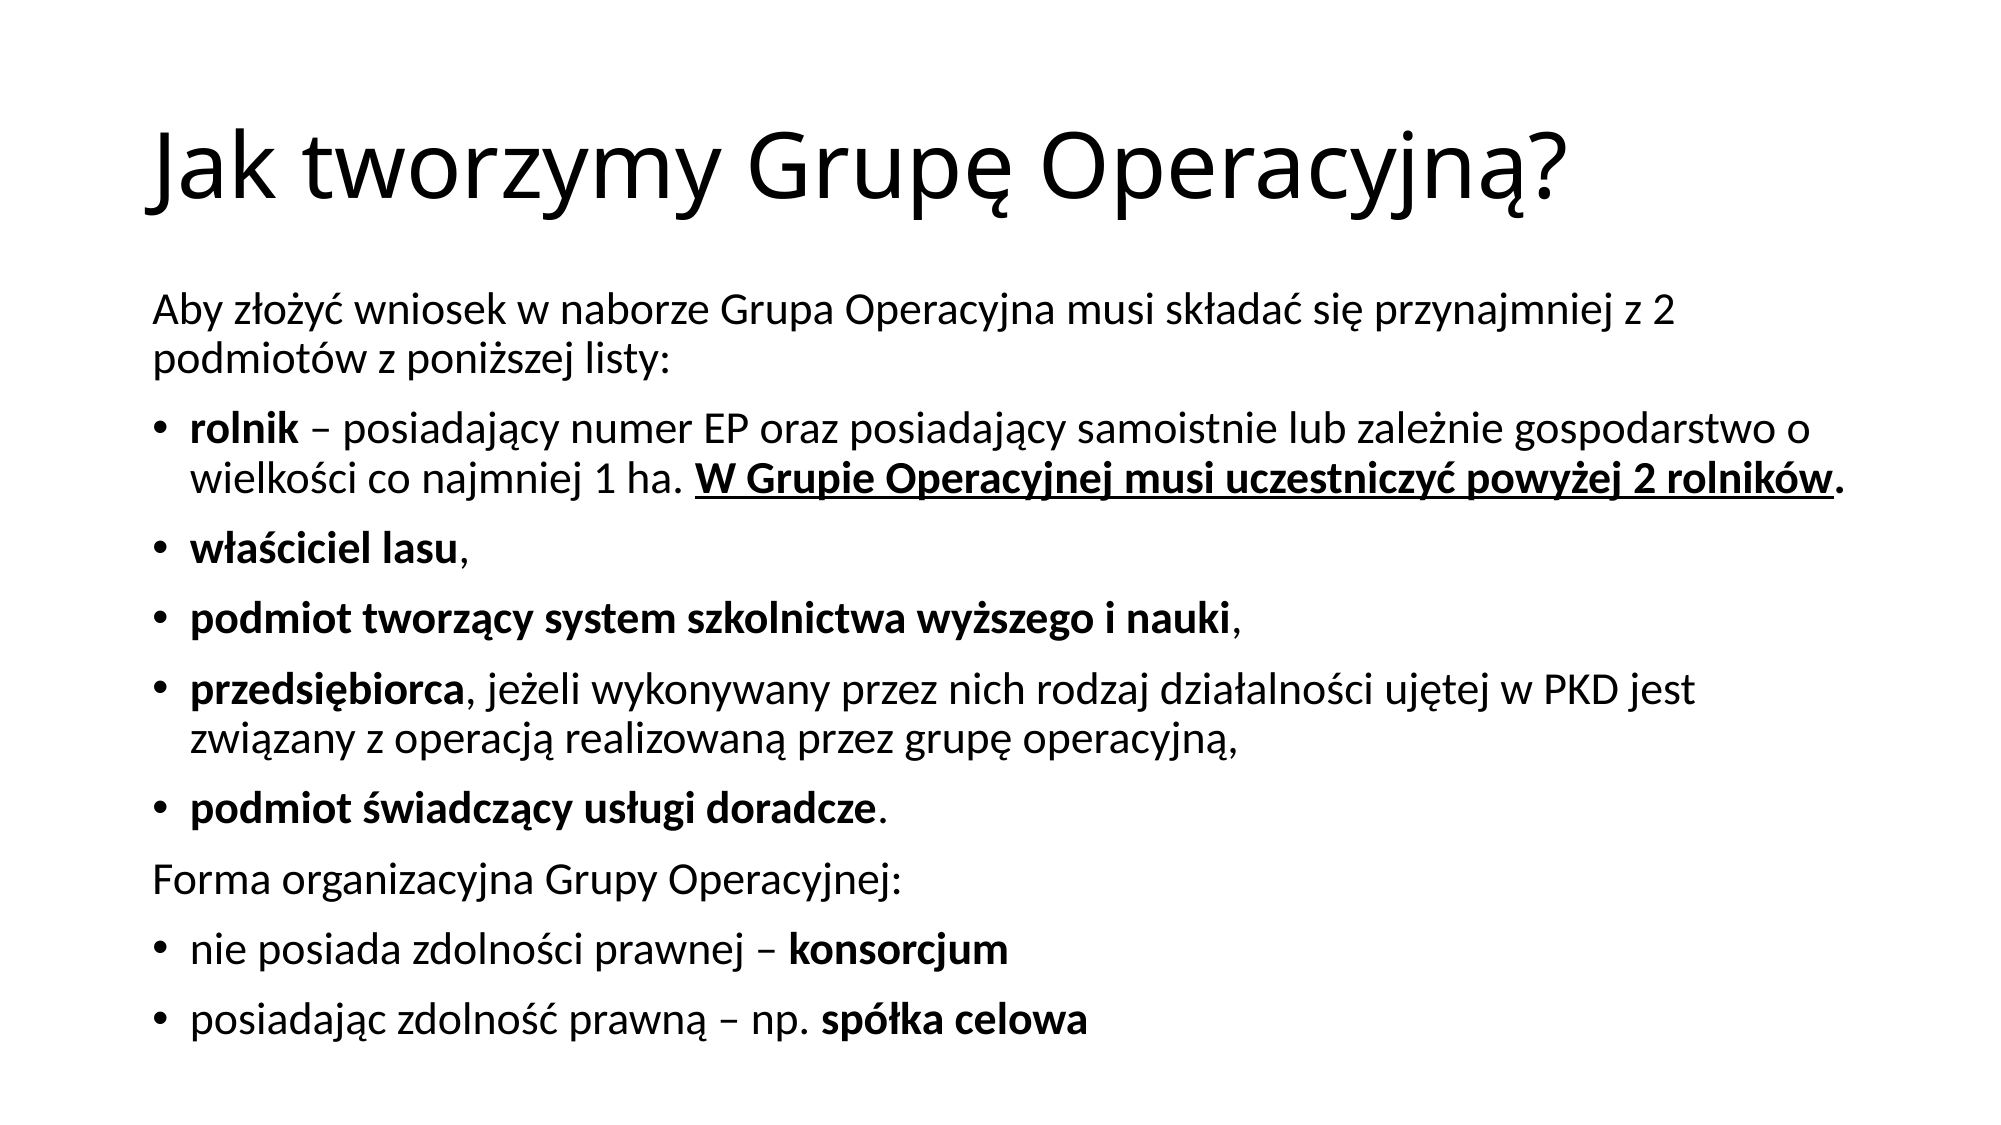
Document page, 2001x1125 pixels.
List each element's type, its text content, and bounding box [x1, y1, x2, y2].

list Aby złożyć wniosek w naborze Grupa Operacyjna musi składać się przynajmniej z 2 podmiotów z poniższej listy: rolnik – posiadający numer EP oraz posiadający samoistnie lub zależnie gospodarstwo o wielkości co najmniej 1 ha. W Grupie Operacyjnej musi uczestniczyć powyżej 2 rolników. właściciel lasu, podmiot tworzący system szkolnictwa wyższego i nauki, przedsiębiorca, jeżeli wykonywany przez nich rodzaj działalności ujętej w PKD jest związany z operacją realizowaną przez grupę operacyjną, podmiot świadczący usługi doradcze. Forma organizacyjna Grupy Operacyjnej: nie posiada zdolności prawnej – konsorcjum posiadając zdolność prawną – np. spółka celowa [137, 277, 1863, 992]
title Jak tworzymy Grupę Operacyjną? [137, 59, 1863, 277]
